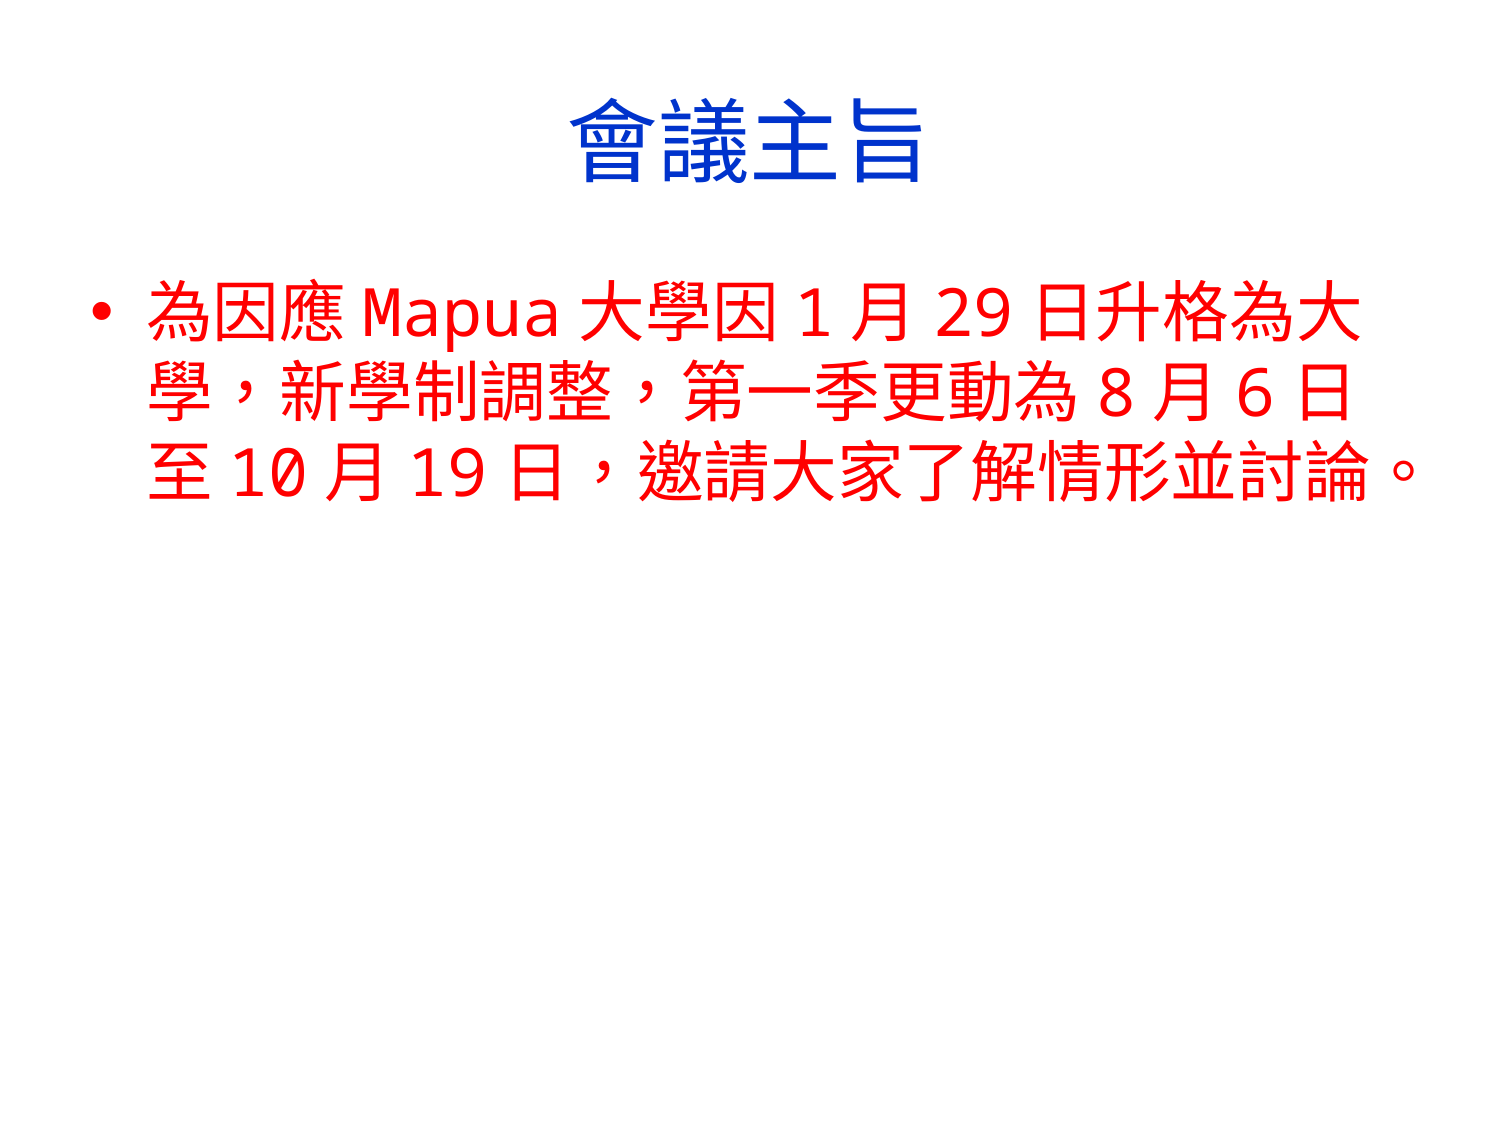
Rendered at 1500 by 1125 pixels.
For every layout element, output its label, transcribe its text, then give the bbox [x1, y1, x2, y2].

list 為因應Mapua大學因1月29日升格為大學，新學制調整，第一季更動為8月6日至10月19日，邀請大家了解情形並討論。 [75, 262, 1425, 1005]
title 會議主旨 [75, 45, 1425, 233]
